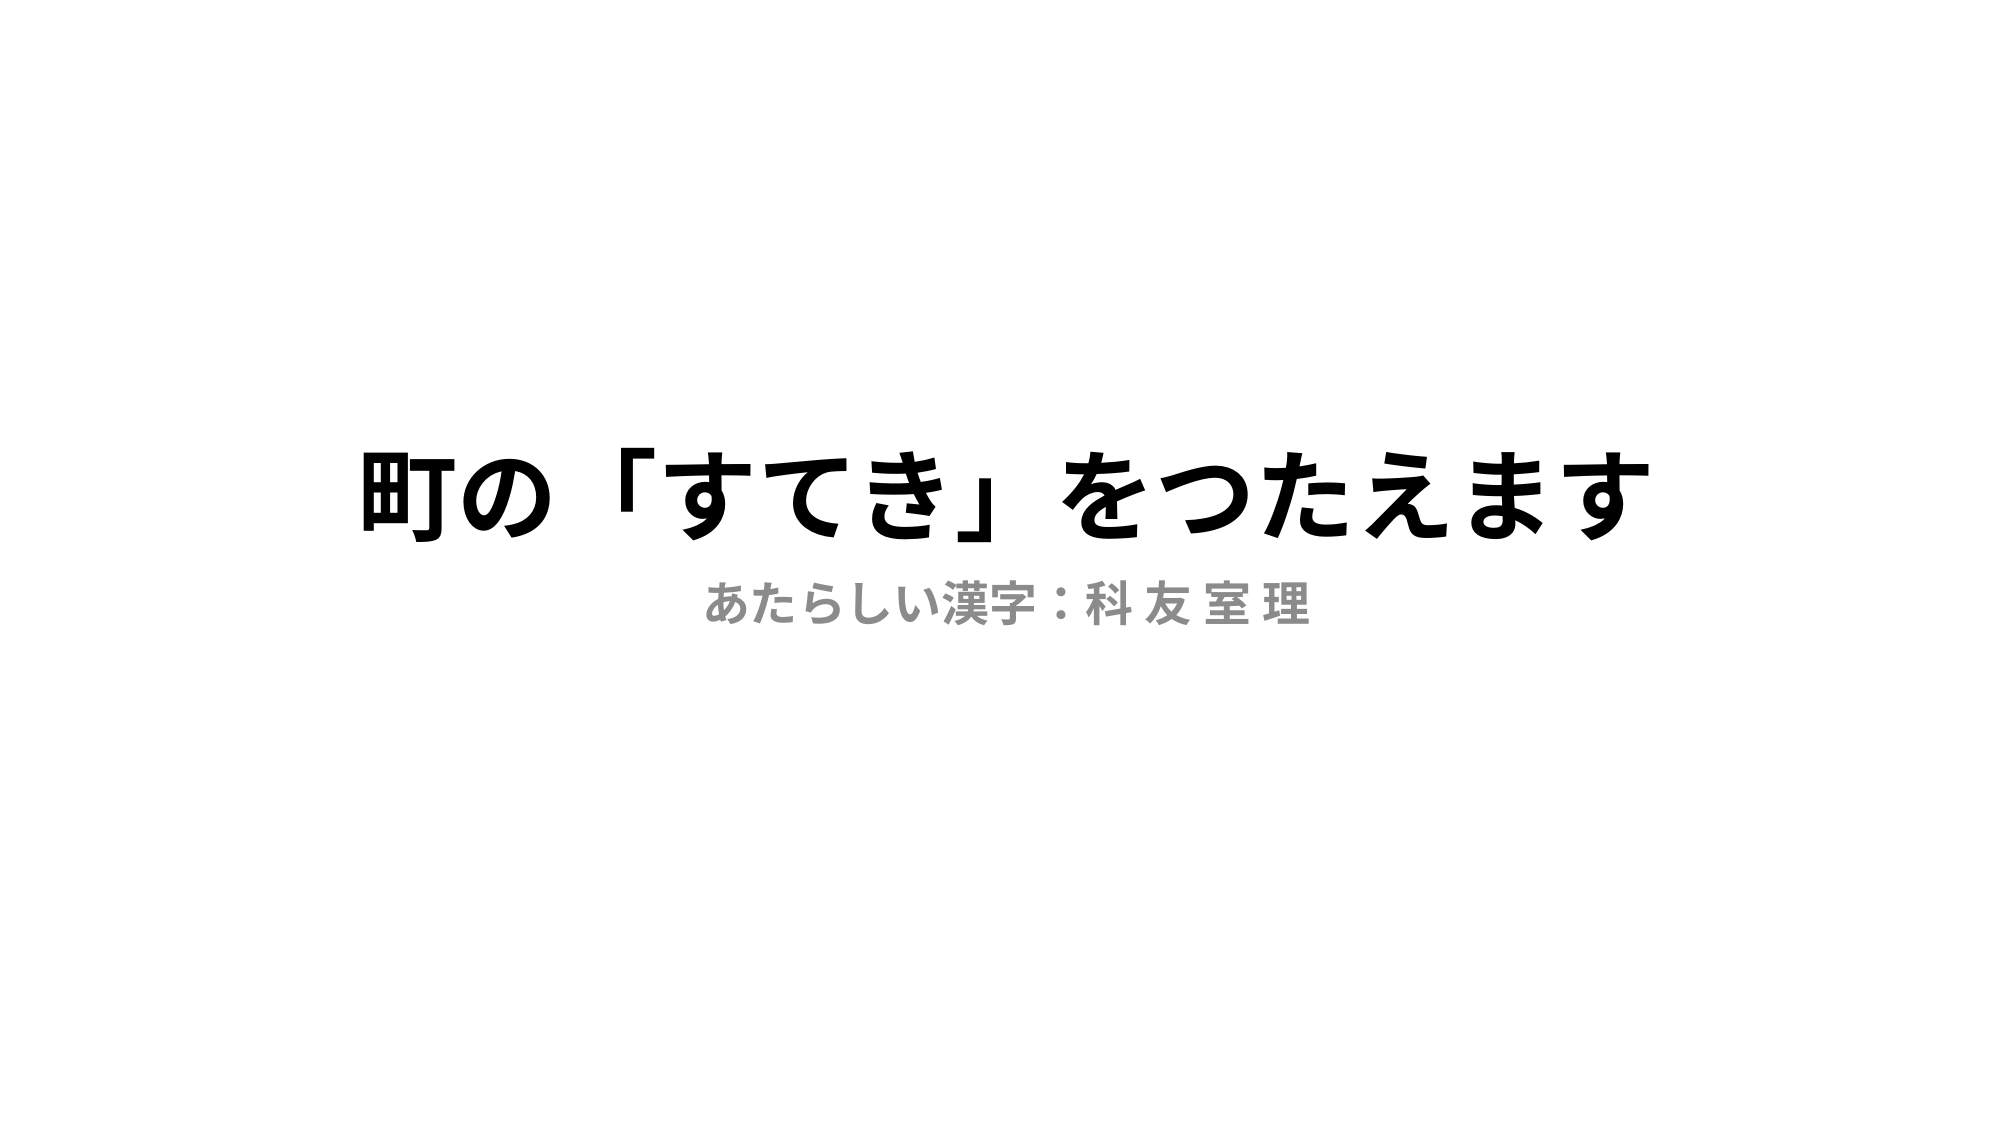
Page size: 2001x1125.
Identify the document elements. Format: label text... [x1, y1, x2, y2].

list あたらしい漢字：科 友 室 理 [315, 572, 1698, 640]
title 町の「すてき」をつたえます [315, 450, 1698, 563]
